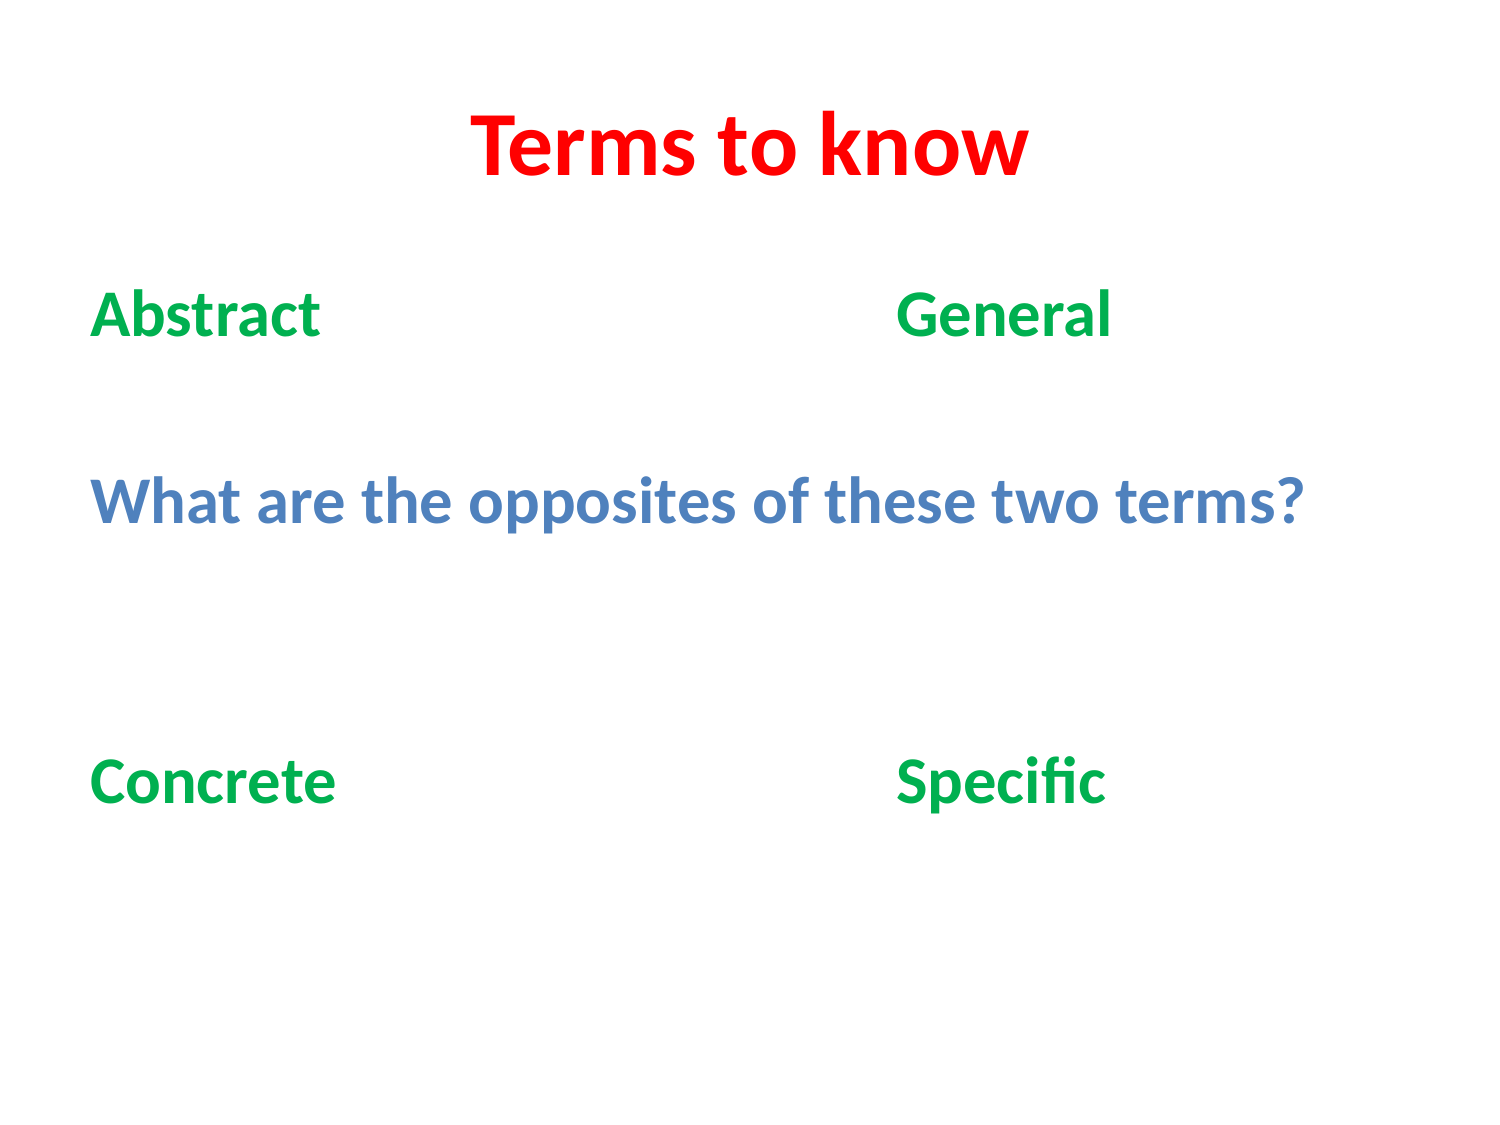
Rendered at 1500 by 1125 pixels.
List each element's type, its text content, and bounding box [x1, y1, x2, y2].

title Terms to know [75, 45, 1425, 233]
list Abstract General What are the opposites of these two terms? Concrete Specific [75, 262, 1425, 1005]
